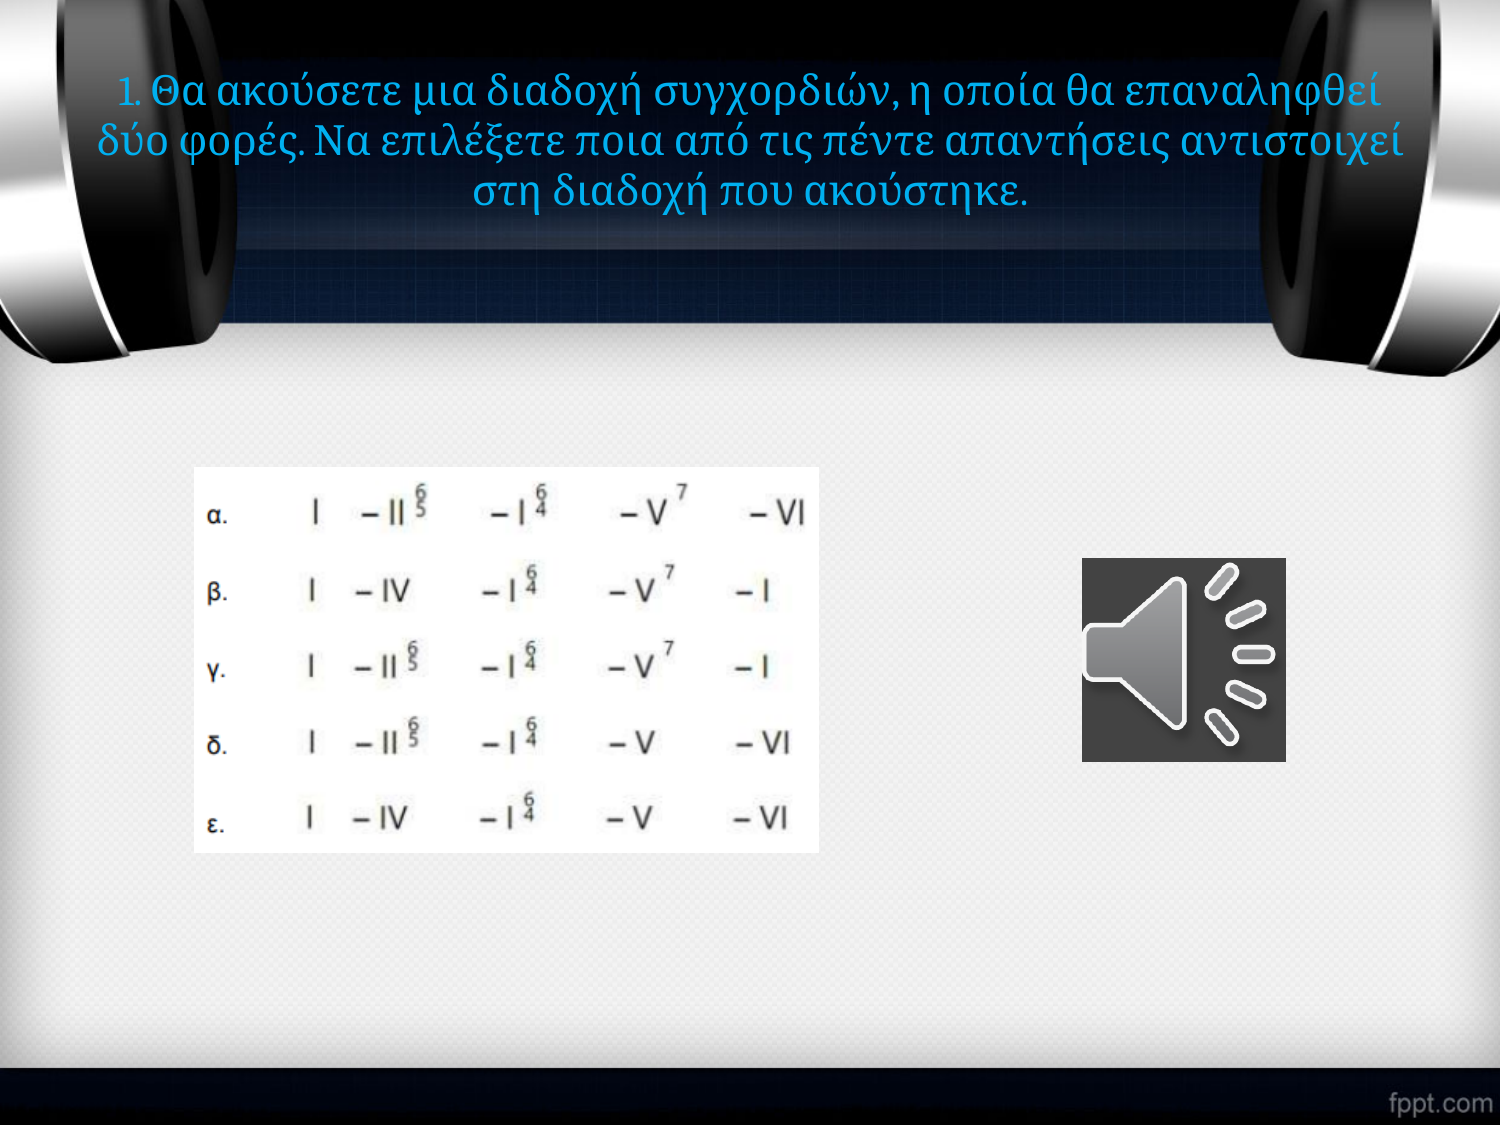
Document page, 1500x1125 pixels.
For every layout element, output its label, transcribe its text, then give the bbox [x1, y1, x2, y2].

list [1080, 556, 1288, 764]
picture [0, 0, 1500, 1125]
title 1. Θα ακούσετε μια διαδοχή συγχορδιών, η οποία θα επαναληφθεί δύο φορές. Να επιλέξετε ποια από τις πέντε απαντήσεις αντιστοιχεί στη διαδοχή που ακούστηκε. [75, 45, 1425, 233]
